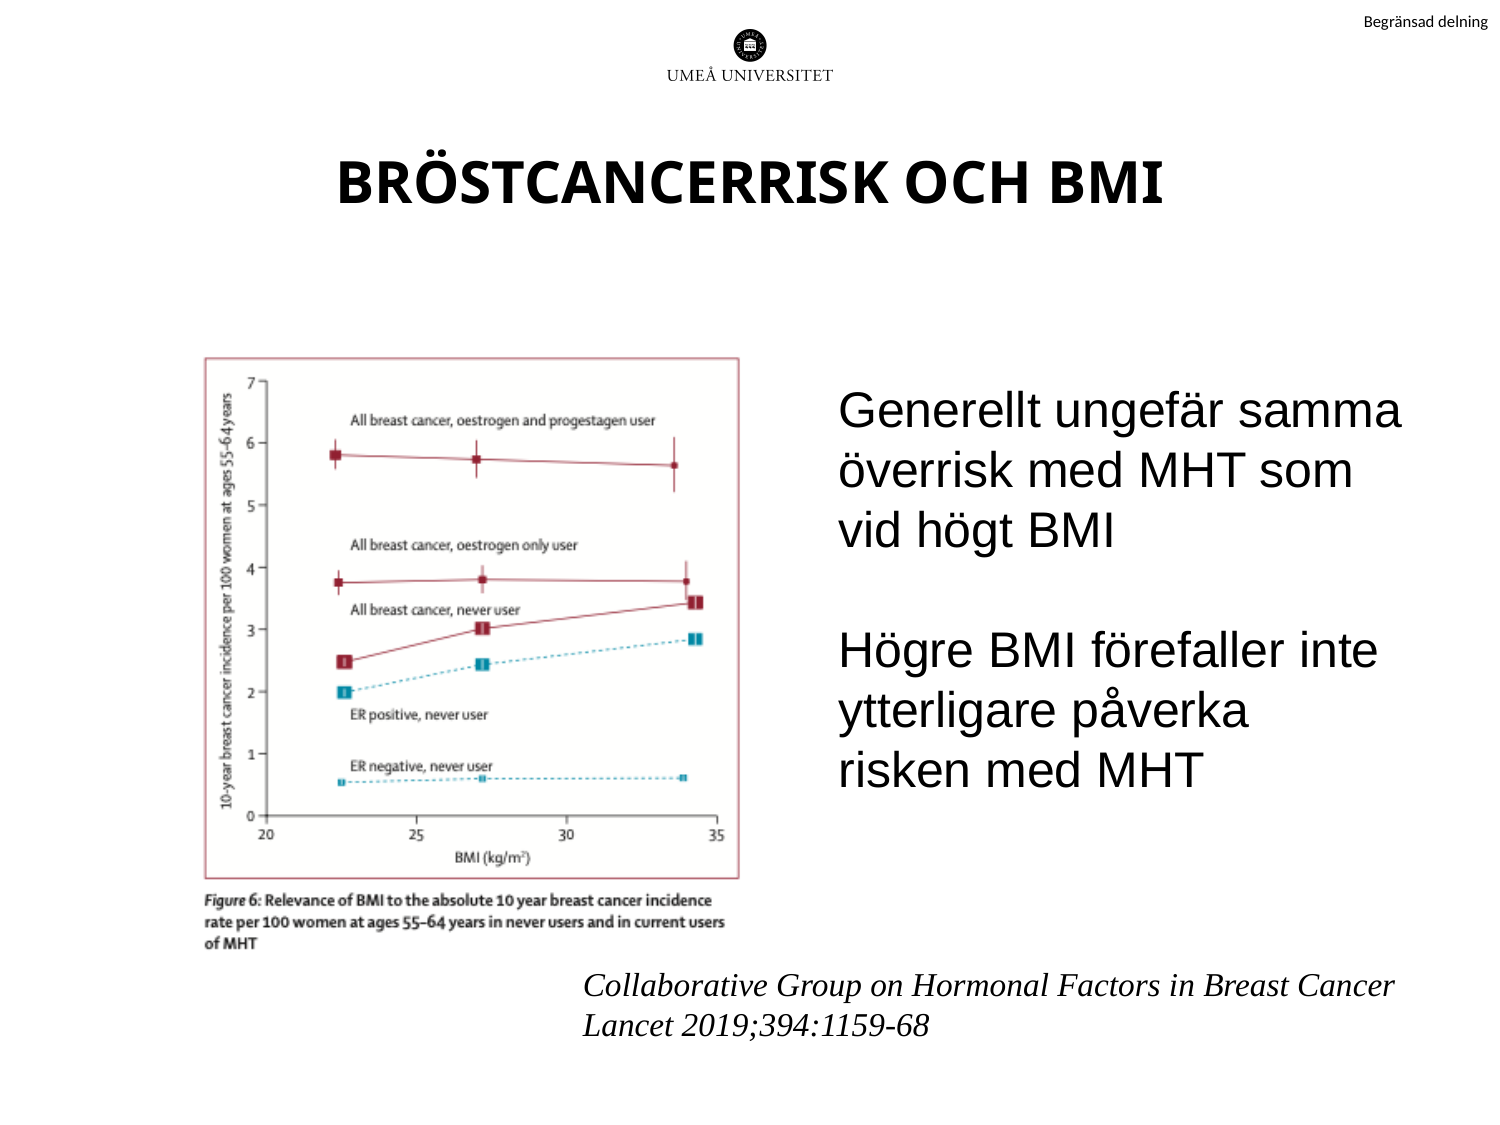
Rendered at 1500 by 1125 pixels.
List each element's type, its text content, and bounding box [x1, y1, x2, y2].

title BRÖSTCANCERRISK OCH BMI [204, 91, 1296, 270]
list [196, 341, 751, 957]
text_box Collaborative Group on Hormonal Factors in Breast Cancer Lancet 2019;394:1159-68 [567, 955, 1421, 1096]
text_box Generellt ungefär samma överrisk med MHT som vid högt BMI Högre BMI förefaller inte ytterligare påverka risken med MHT [823, 370, 1438, 805]
picture [667, 29, 833, 81]
